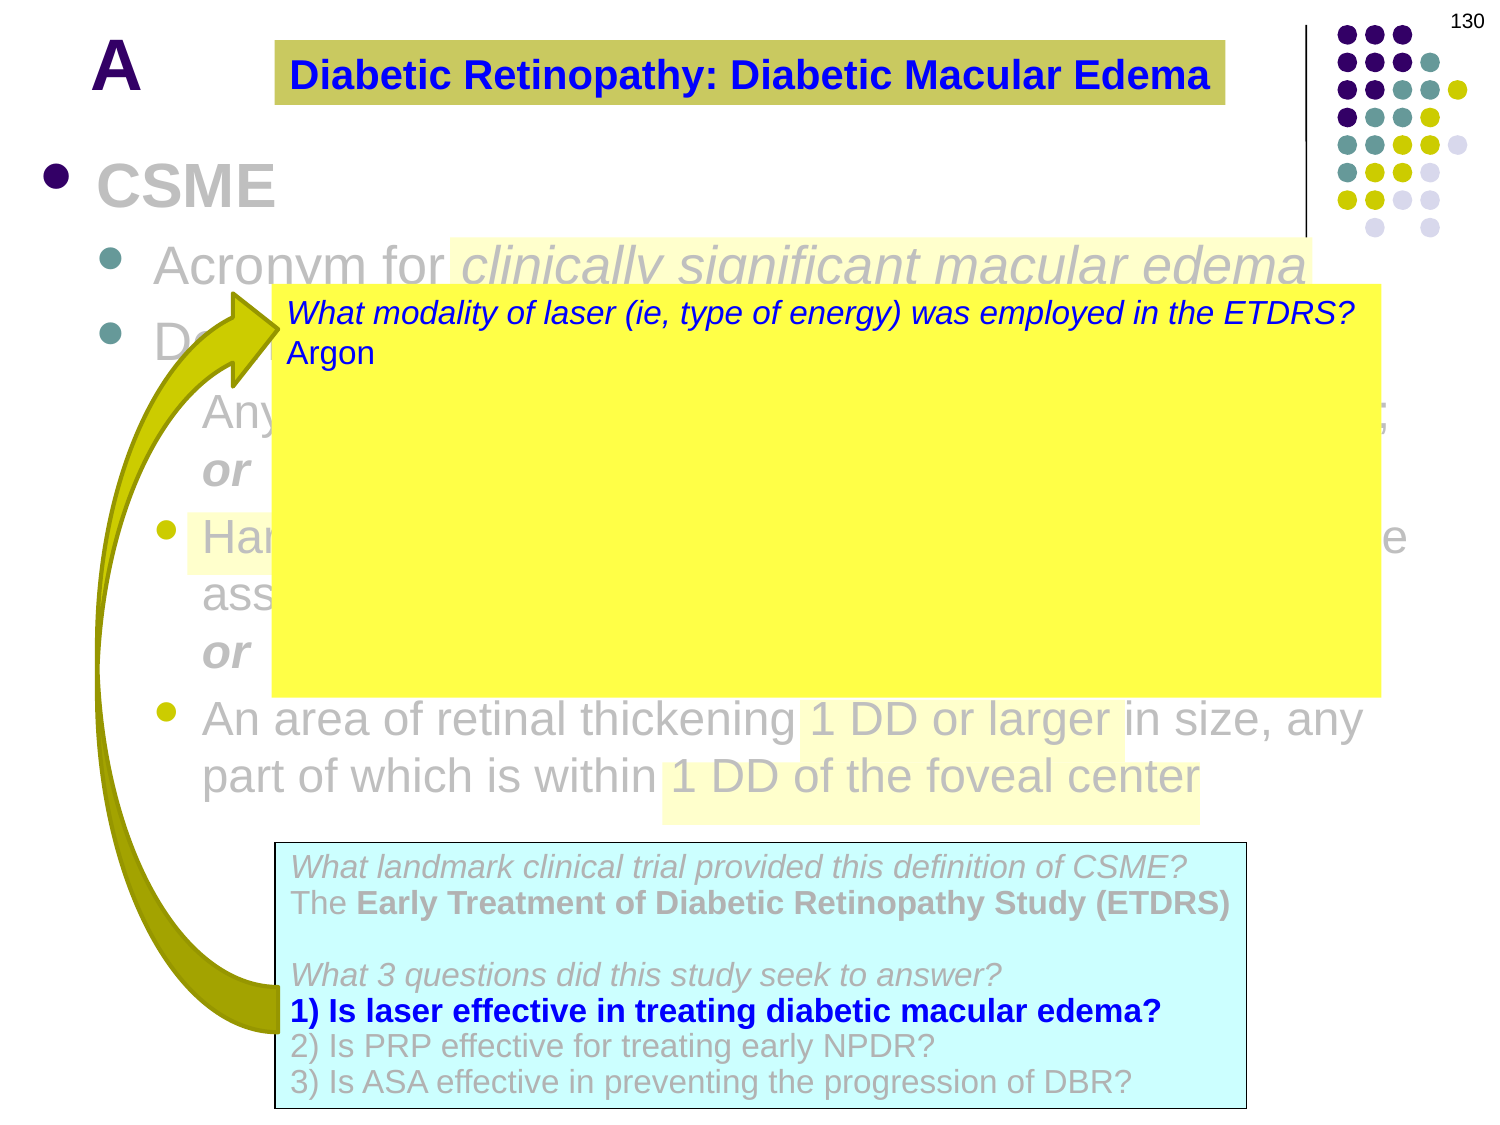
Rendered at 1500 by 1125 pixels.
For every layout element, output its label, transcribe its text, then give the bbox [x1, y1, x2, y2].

text_box Diabetic Retinopathy: Diabetic Macular Edema [274, 40, 1226, 105]
text_box [94, 291, 281, 1035]
text_box What landmark clinical trial provided this definition of CSME? The Early Treatment of Diabetic Retinopathy Study (ETDRS) What 3 questions did this study seek to answer? 1) Is laser effective in treating diabetic macular edema? 2) Is PRP effective for treating early NPDR? 3) Is ASA effective in preventing the progression of DBR? [275, 842, 1247, 1109]
slide_number 130 [1149, 0, 1500, 75]
title A [75, 20, 1313, 113]
list CSME Acronym for clinically significant macular edema Definition has three components: Any retinal thickening within 1/3 DD of the foveal center; or Hard exudates within 1/3 DD of the foveal center that are associated with adjacent retinal thickening; or An area of retinal thickening 1 DD or larger in size, any part of which is within 1 DD of the foveal center [24, 137, 1450, 963]
text_box What modality of laser (ie, type of energy) was employed in the ETDRS? Argon What two approaches/strategies for laser application were employed? Focal macular laser (FML) and grid macular laser (GML) What is the basic technique for each? FML: Energy applied directly to individual leaking microaneurysms (MAs) GML: Energy applied to areas of diffuse leakage when offending MAs are not readily identifiable [271, 283, 1382, 698]
